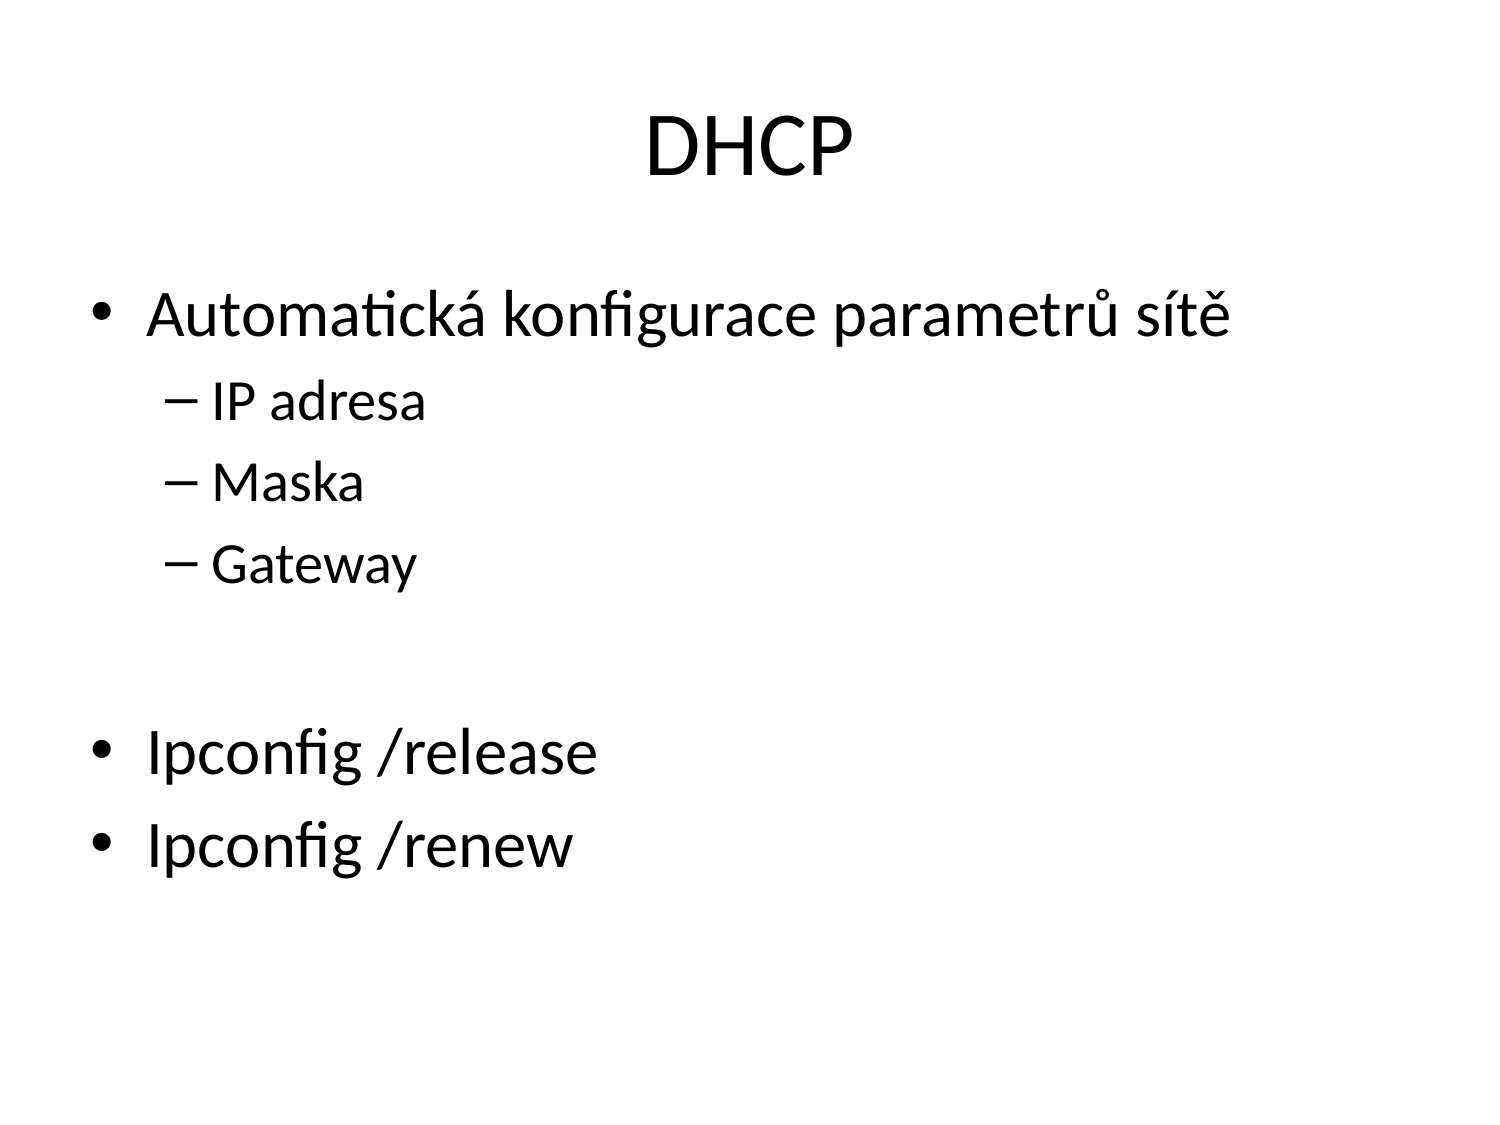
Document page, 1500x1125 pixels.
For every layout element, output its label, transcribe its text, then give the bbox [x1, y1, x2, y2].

title DHCP [75, 45, 1425, 233]
list Automatická konfigurace parametrů sítě IP adresa Maska Gateway Ipconfig /release Ipconfig /renew [75, 262, 1425, 1005]
